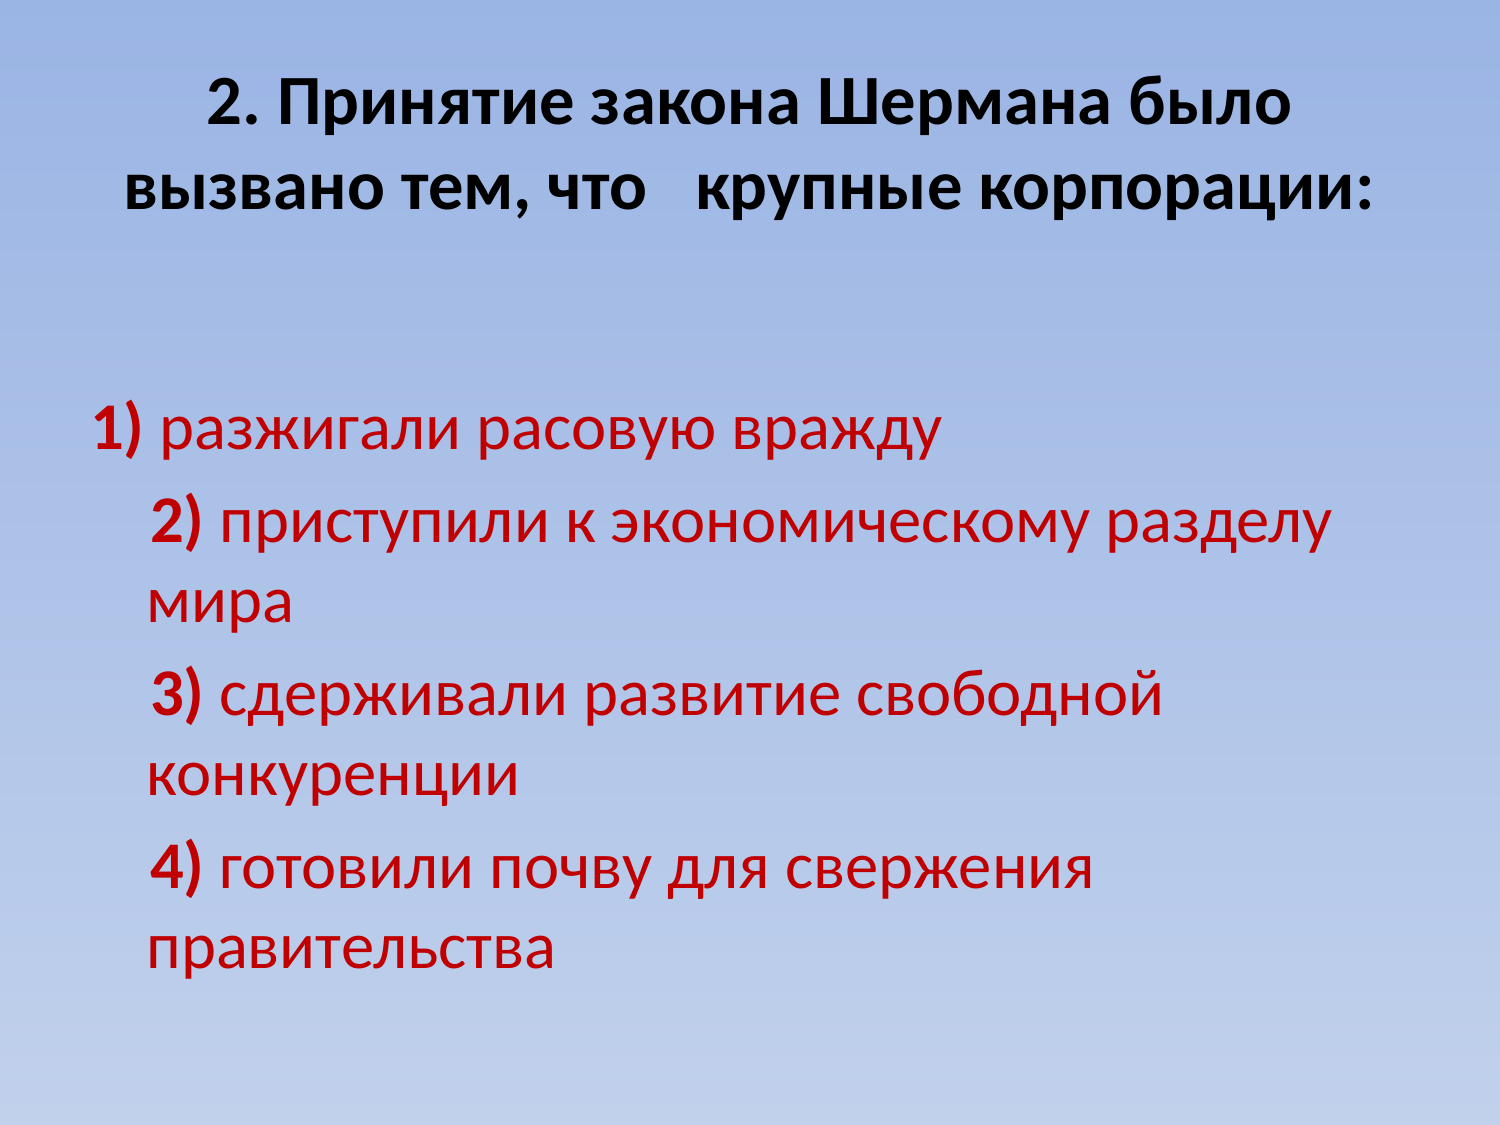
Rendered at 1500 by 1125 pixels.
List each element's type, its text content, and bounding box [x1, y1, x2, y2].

title 2. Принятие закона Шермана было вызвано тем, что крупные корпорации: [75, 45, 1425, 233]
list 1) разжигали расовую вражду 2) приступили к экономическому разделу мира 3) сдерживали развитие свободной конкуренции 4) готовили почву для свержения правительства [75, 375, 1425, 1005]
